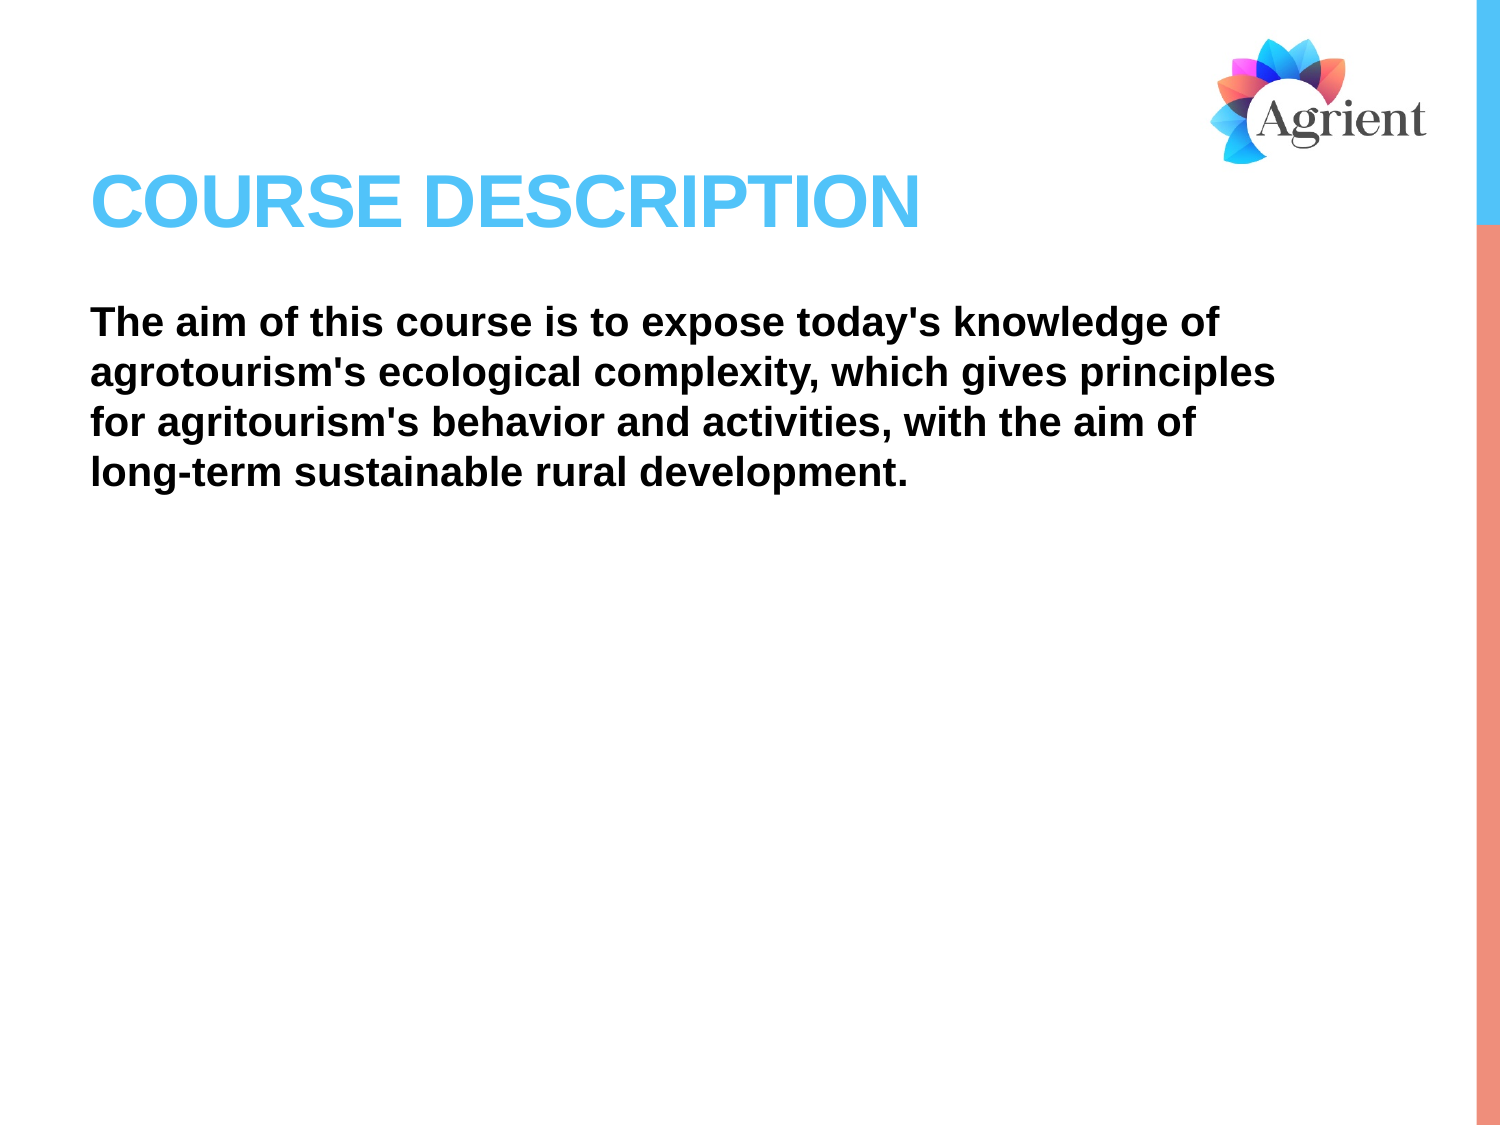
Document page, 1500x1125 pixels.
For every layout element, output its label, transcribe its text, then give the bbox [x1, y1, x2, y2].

title Course description [75, 25, 1025, 250]
list The aim of this course is to expose today's knowledge of agrotourism's ecological complexity, which gives principles for agritourism's behavior and activities, with the aim of long-term sustainable rural development. [75, 287, 1325, 1005]
picture [1200, 30, 1436, 173]
